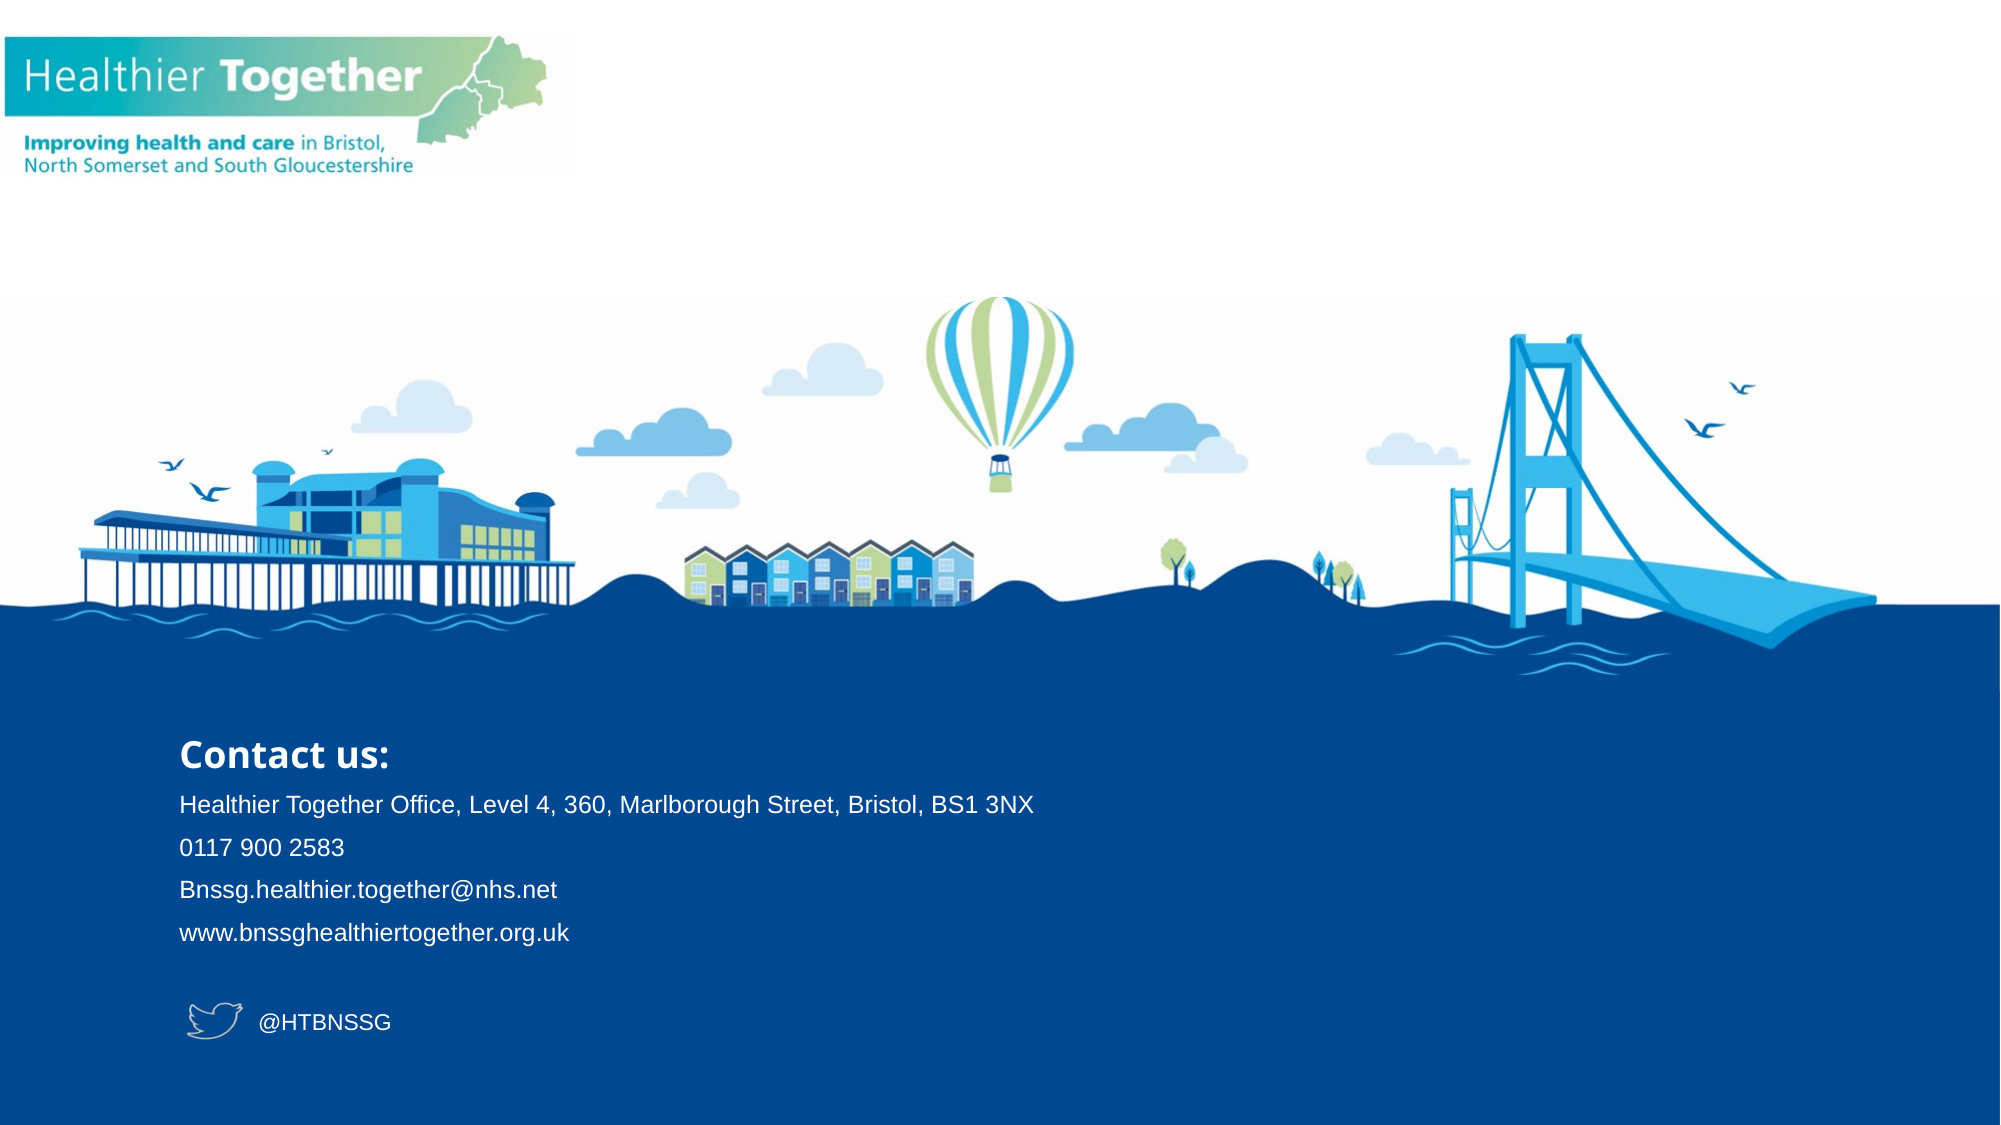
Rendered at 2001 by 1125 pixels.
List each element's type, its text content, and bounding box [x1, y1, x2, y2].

picture [0, 32, 576, 178]
picture [0, 297, 2000, 1125]
text_box Contact us: Healthier Together Office, Level 4, 360, Marlborough Street, Bristol, BS1 3NX 0117 900 2583 Bnssg.healthier.together@nhs.net www.bnssghealthiertogether.org.uk [179, 731, 1287, 947]
